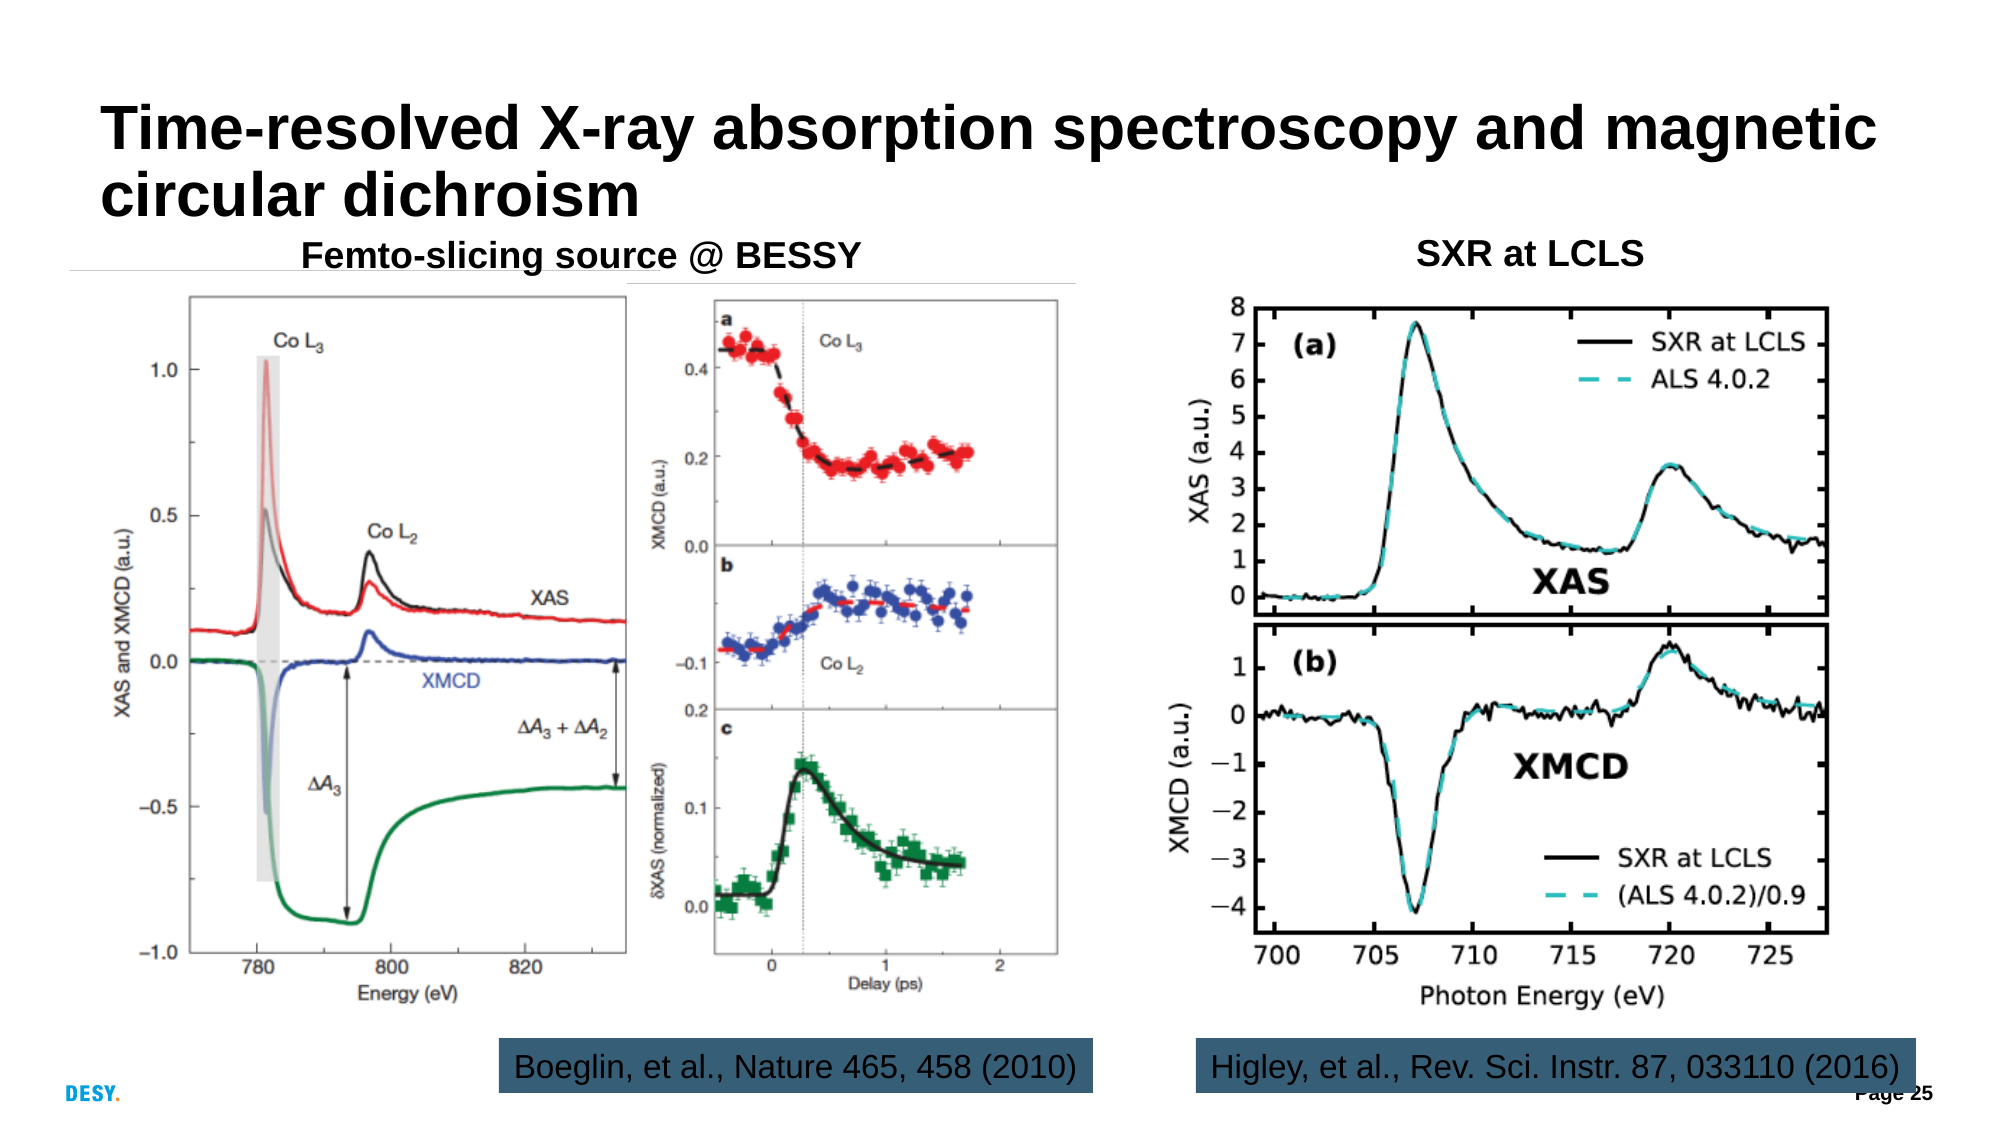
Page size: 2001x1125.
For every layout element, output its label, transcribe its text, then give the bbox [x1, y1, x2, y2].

picture [69, 269, 1077, 1014]
text_box SXR at LCLS [1253, 216, 1819, 269]
picture [1125, 269, 1877, 1029]
title Time-resolved X-ray absorption spectroscopy and magnetic circular dichroism [100, 95, 1898, 224]
text_box Higley, et al., Rev. Sci. Instr. 87, 033110 (2016) [1195, 1038, 1916, 1093]
text_box Femto-slicing source @ BESSY [286, 217, 852, 271]
text_box Boeglin, et al., Nature 465, 458 (2010) [498, 1038, 1093, 1093]
